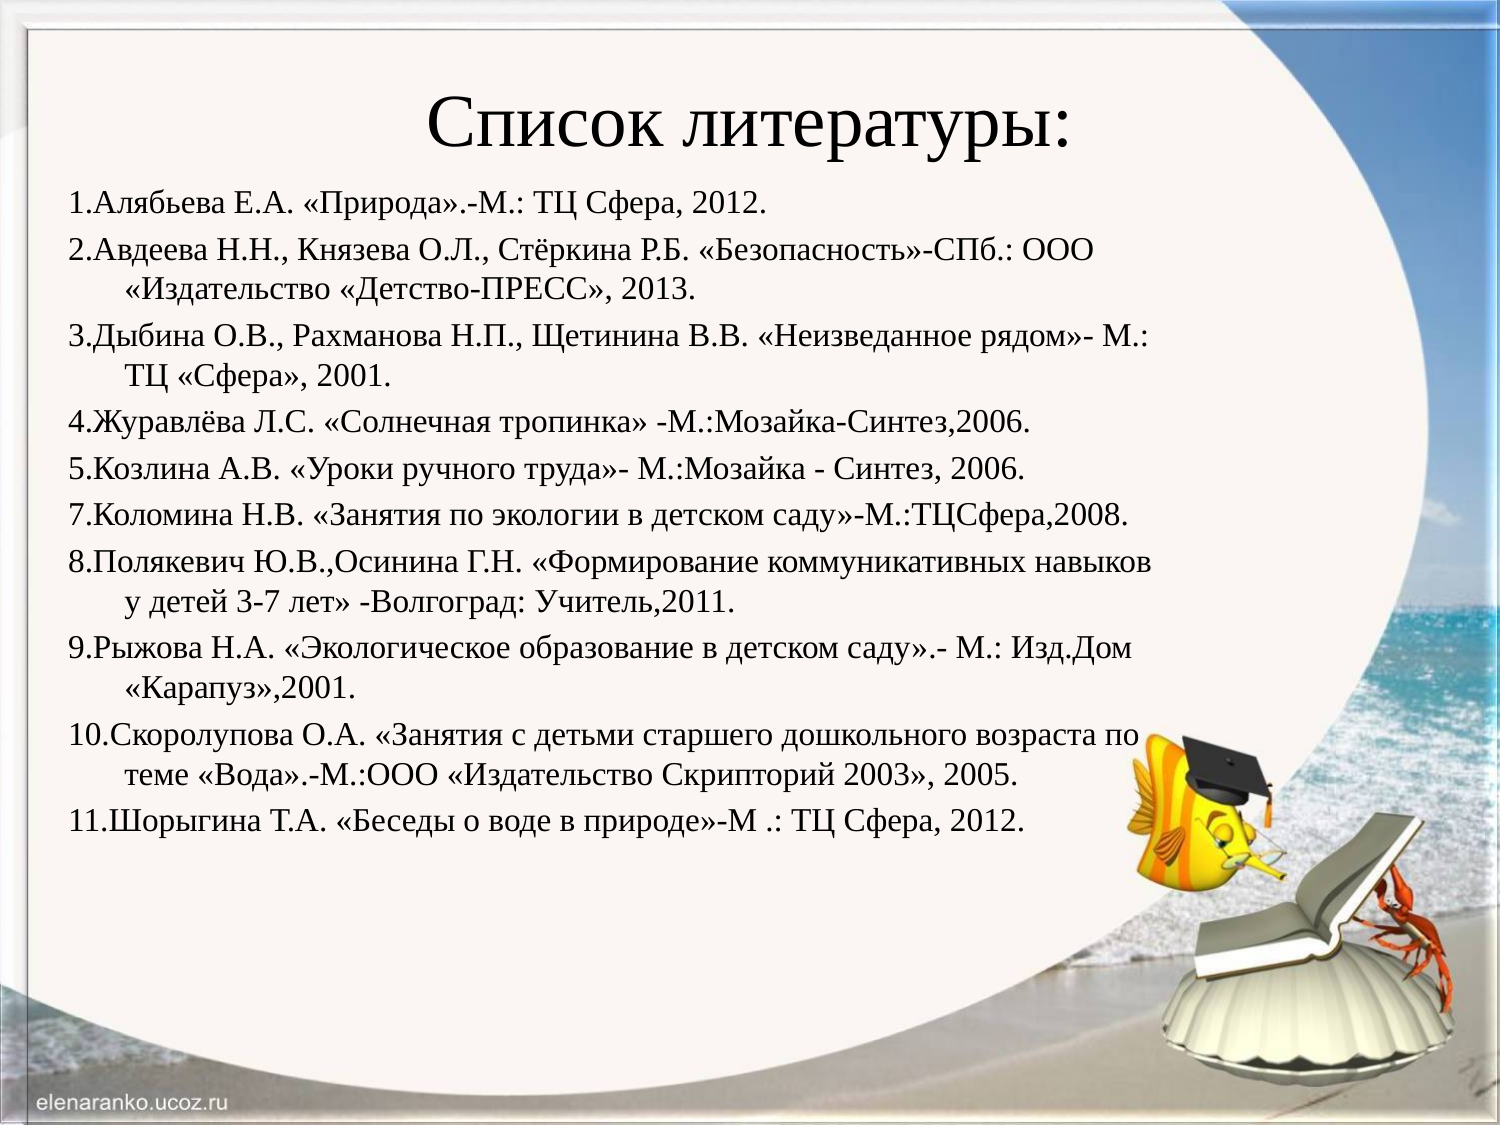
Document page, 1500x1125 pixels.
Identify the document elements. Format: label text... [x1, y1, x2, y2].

title Список литературы: [75, 45, 1425, 233]
picture [0, 0, 1500, 1125]
list 1.Алябьева Е.А. «Природа».-М.: ТЦ Сфера, 2012. 2.Авдеева Н.Н., Князева О.Л., Стёркина Р.Б. «Безопасность»-СПб.: ООО «Издательство «Детство-ПРЕСС», 2013. 3.Дыбина О.В., Рахманова Н.П., Щетинина В.В. «Неизведанное рядом»- М.: ТЦ «Сфера», 2001. 4.Журавлёва Л.С. «Солнечная тропинка» -М.:Мозайка-Синтез,2006. 5.Козлина А.В. «Уроки ручного труда»- М.:Мозайка - Синтез, 2006. 7.Коломина Н.В. «Занятия по экологии в детском саду»-М.:ТЦСфера,2008. 8.Полякевич Ю.В.,Осинина Г.Н. «Формирование коммуникативных навыков у детей 3-7 лет» -Волгоград: Учитель,2011. 9.Рыжова Н.А. «Экологическое образование в детском саду».- М.: Изд.Дом «Карапуз»,2001. 10.Скоролупова О.А. «Занятия с детьми старшего дошкольного возраста по теме «Вода».-М.:ООО «Издательство Скрипторий 2003», 2005. 11.Шорыгина Т.А. «Беседы о воде в природе»-М .: ТЦ Сфера, 2012. [53, 172, 1176, 1005]
